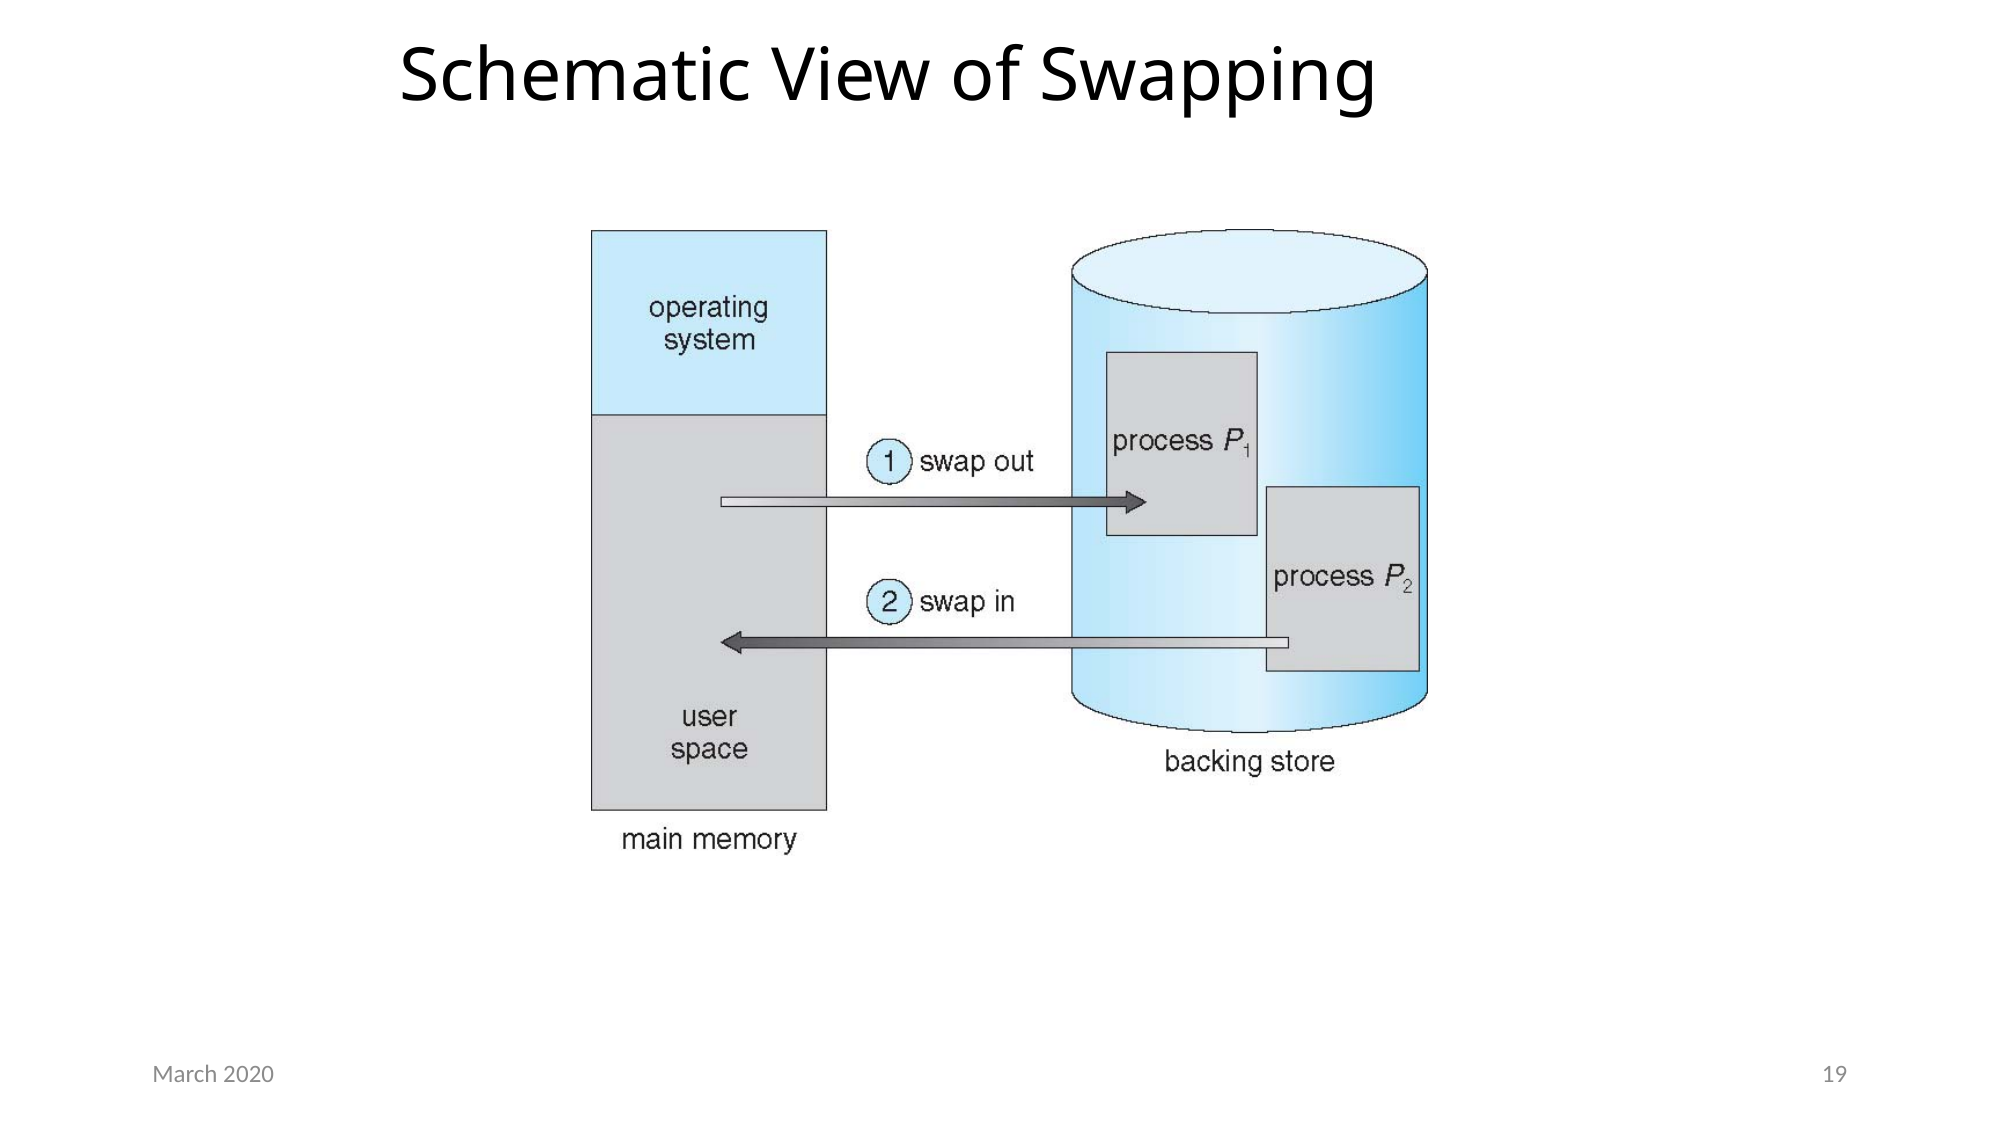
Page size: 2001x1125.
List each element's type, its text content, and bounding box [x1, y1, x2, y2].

title Schematic View of Swapping [384, 29, 1675, 125]
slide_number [137, 1042, 588, 1103]
slide_number 19 [1412, 1042, 1863, 1103]
picture [591, 229, 1428, 856]
